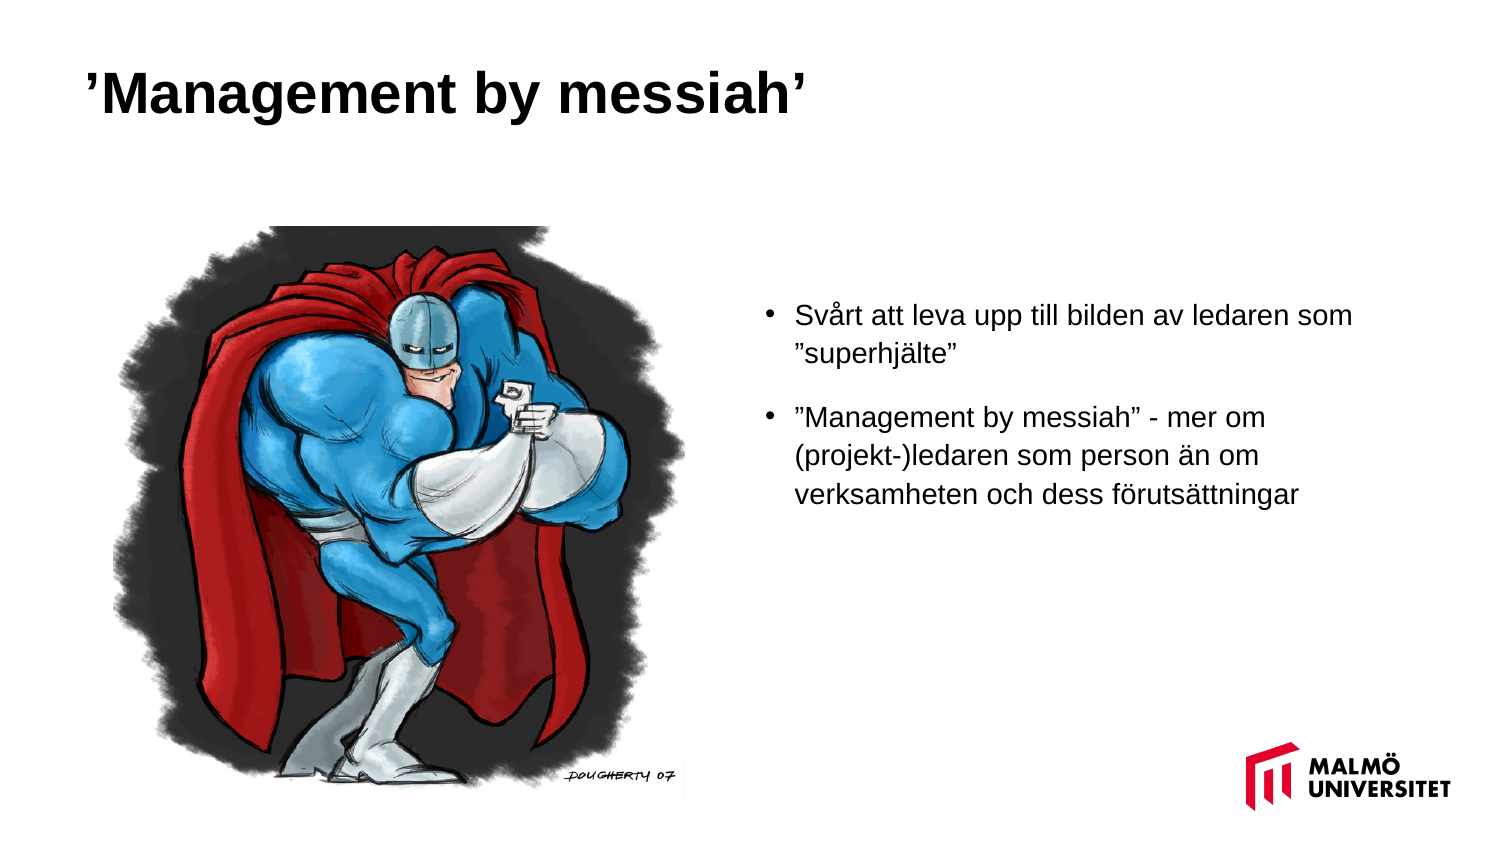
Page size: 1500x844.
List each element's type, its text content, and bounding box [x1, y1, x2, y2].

title ’Management by messiah’ [70, 19, 1421, 161]
list Svårt att leva upp till bilden av ledaren som ”superhjälte” ”Management by messiah” - mer om (projekt-)ledaren som person än om verksamheten och dess förutsättningar [750, 285, 1375, 768]
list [113, 226, 685, 799]
